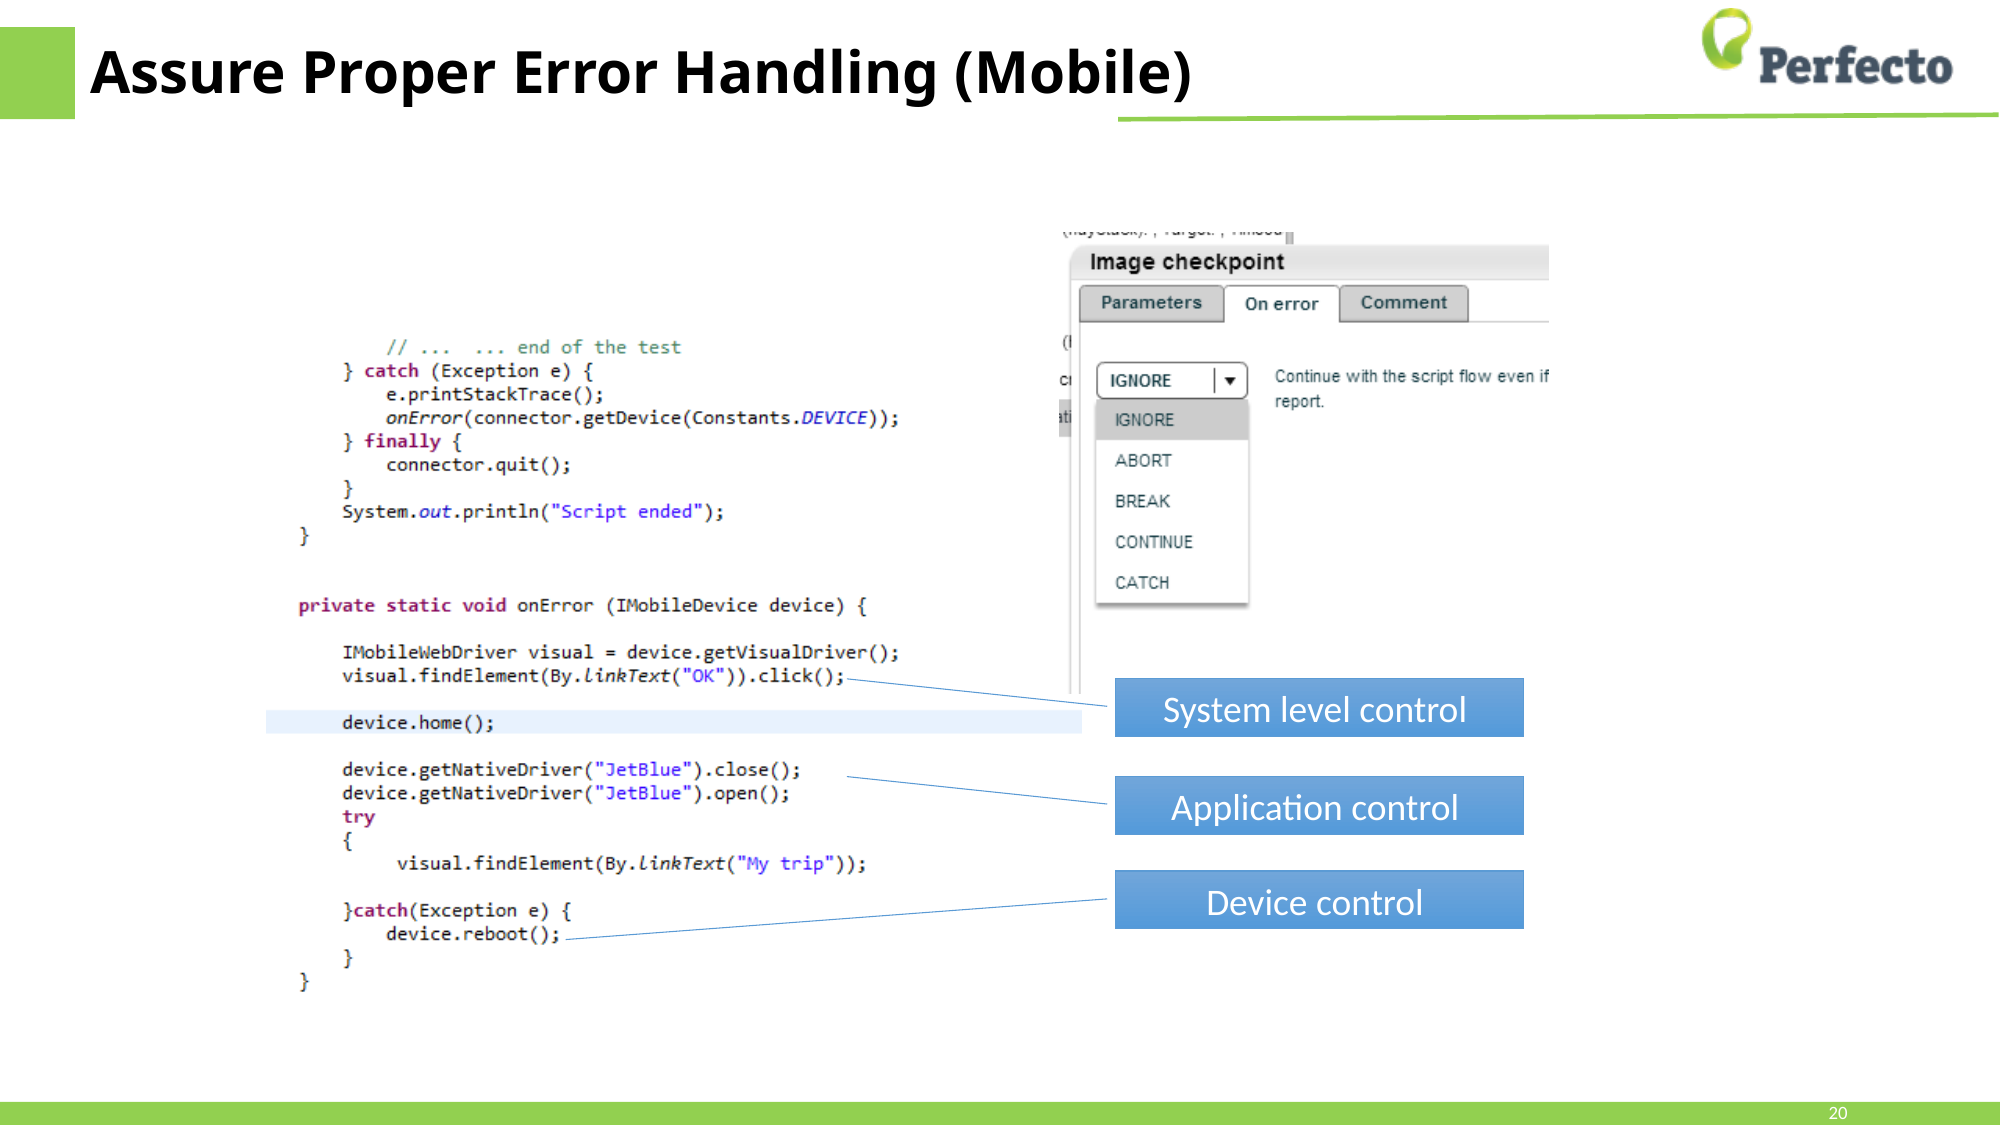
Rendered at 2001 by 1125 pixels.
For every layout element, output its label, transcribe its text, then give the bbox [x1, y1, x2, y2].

text_box Device control [1115, 870, 1524, 929]
picture [1701, 8, 1969, 89]
text_box System level control [1115, 694, 1524, 737]
text_box Application control [1115, 776, 1524, 835]
slide_number 20 [1412, 1091, 1863, 1125]
title Assure Proper Error Handling (Mobile) [75, 9, 1328, 140]
picture [266, 232, 1549, 1006]
